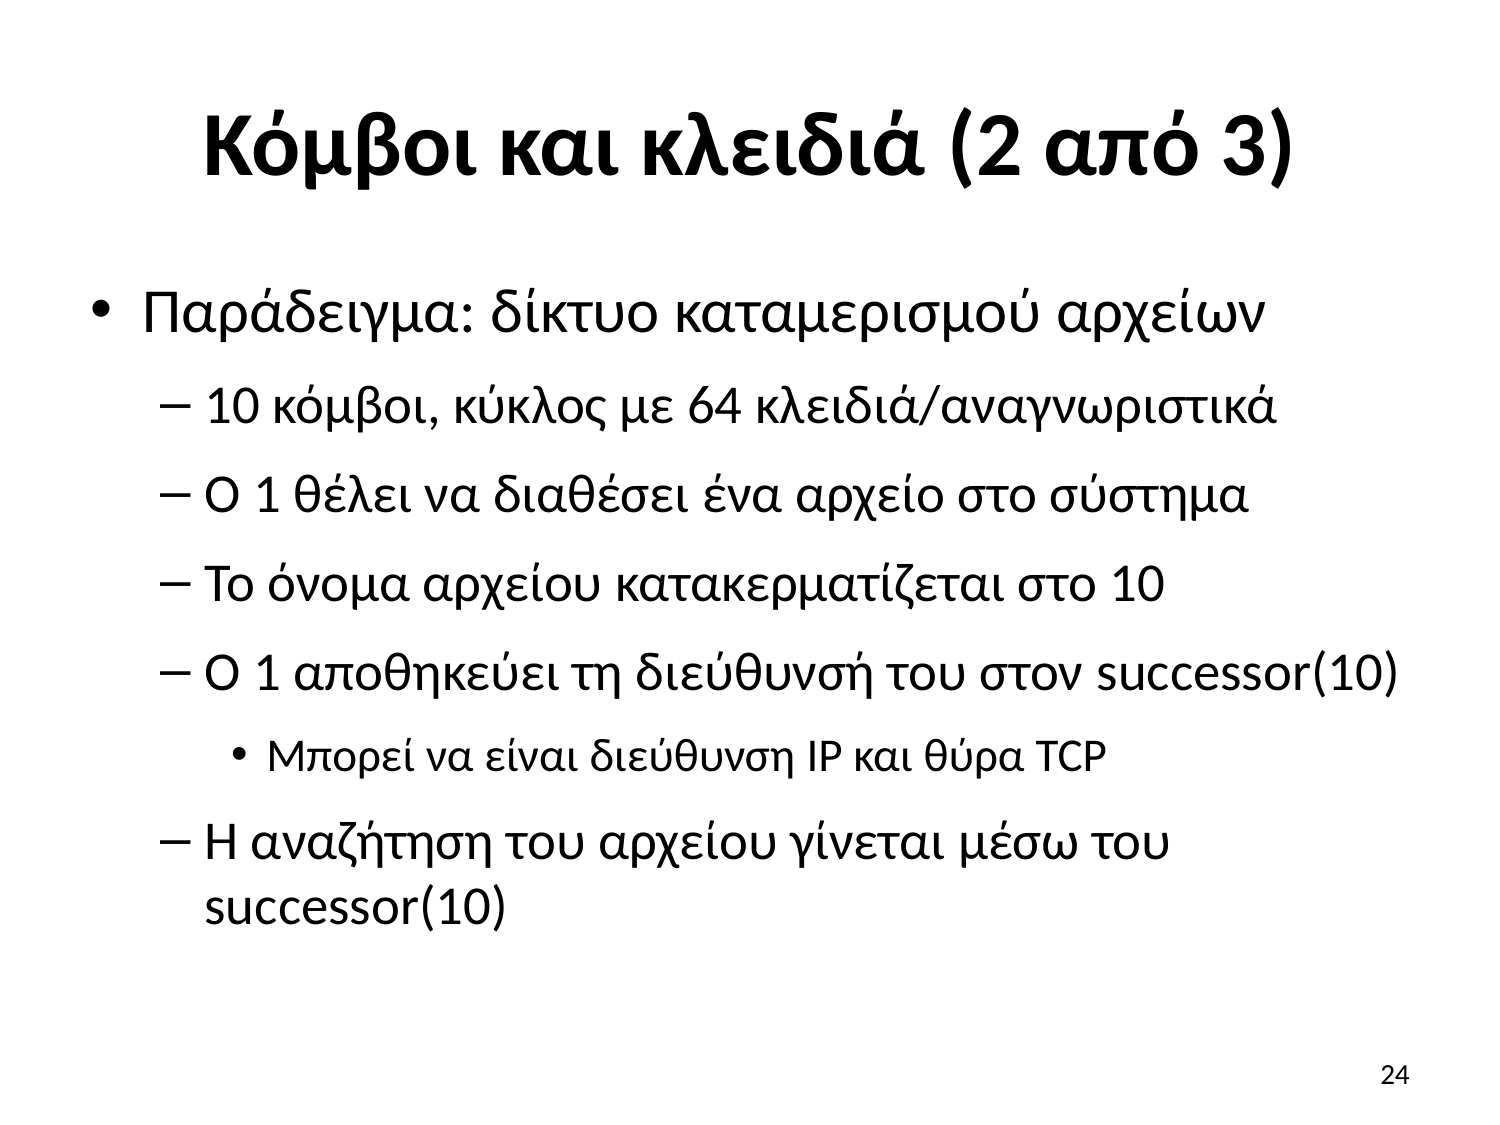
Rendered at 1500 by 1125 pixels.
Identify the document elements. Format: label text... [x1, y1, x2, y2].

list Παράδειγμα: δίκτυο καταμερισμού αρχείων 10 κόμβοι, κύκλος με 64 κλειδιά/αναγνωριστικά Ο 1 θέλει να διαθέσει ένα αρχείο στο σύστημα Το όνομα αρχείου κατακερματίζεται στο 10 Ο 1 αποθηκεύει τη διεύθυνσή του στον successor(10) Μπορεί να είναι διεύθυνση IP και θύρα TCP Η αναζήτηση του αρχείου γίνεται μέσω του successor(10) [75, 262, 1425, 1005]
slide_number 24 [1074, 1042, 1425, 1103]
title Κόμβοι και κλειδιά (2 από 3) [75, 45, 1425, 233]
